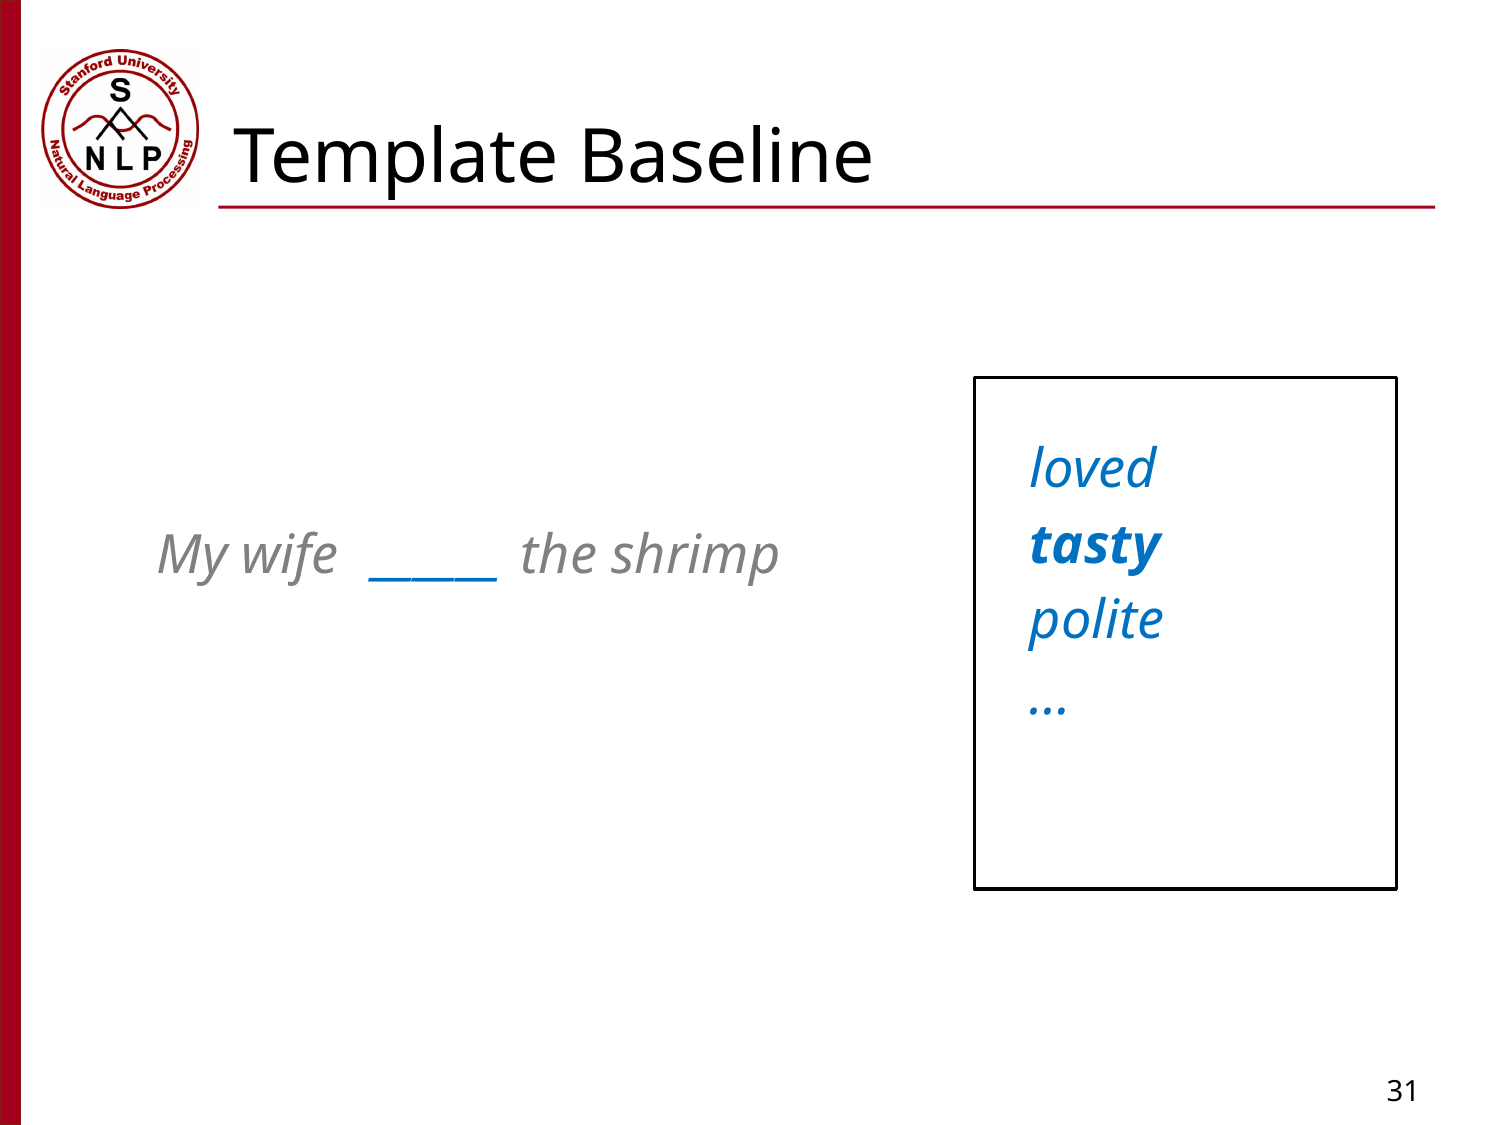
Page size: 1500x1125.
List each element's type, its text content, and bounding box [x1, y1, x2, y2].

text_box [974, 377, 1397, 890]
list My wife the shrimp [595, 512, 864, 616]
text_box loved tasty polite … [1014, 425, 1500, 769]
list My wife the shrimp [74, 512, 281, 616]
slide_number 31 [1122, 1054, 1436, 1125]
text_box ______ [281, 512, 595, 616]
title Template Baseline [218, 42, 1436, 206]
picture [41, 49, 199, 209]
